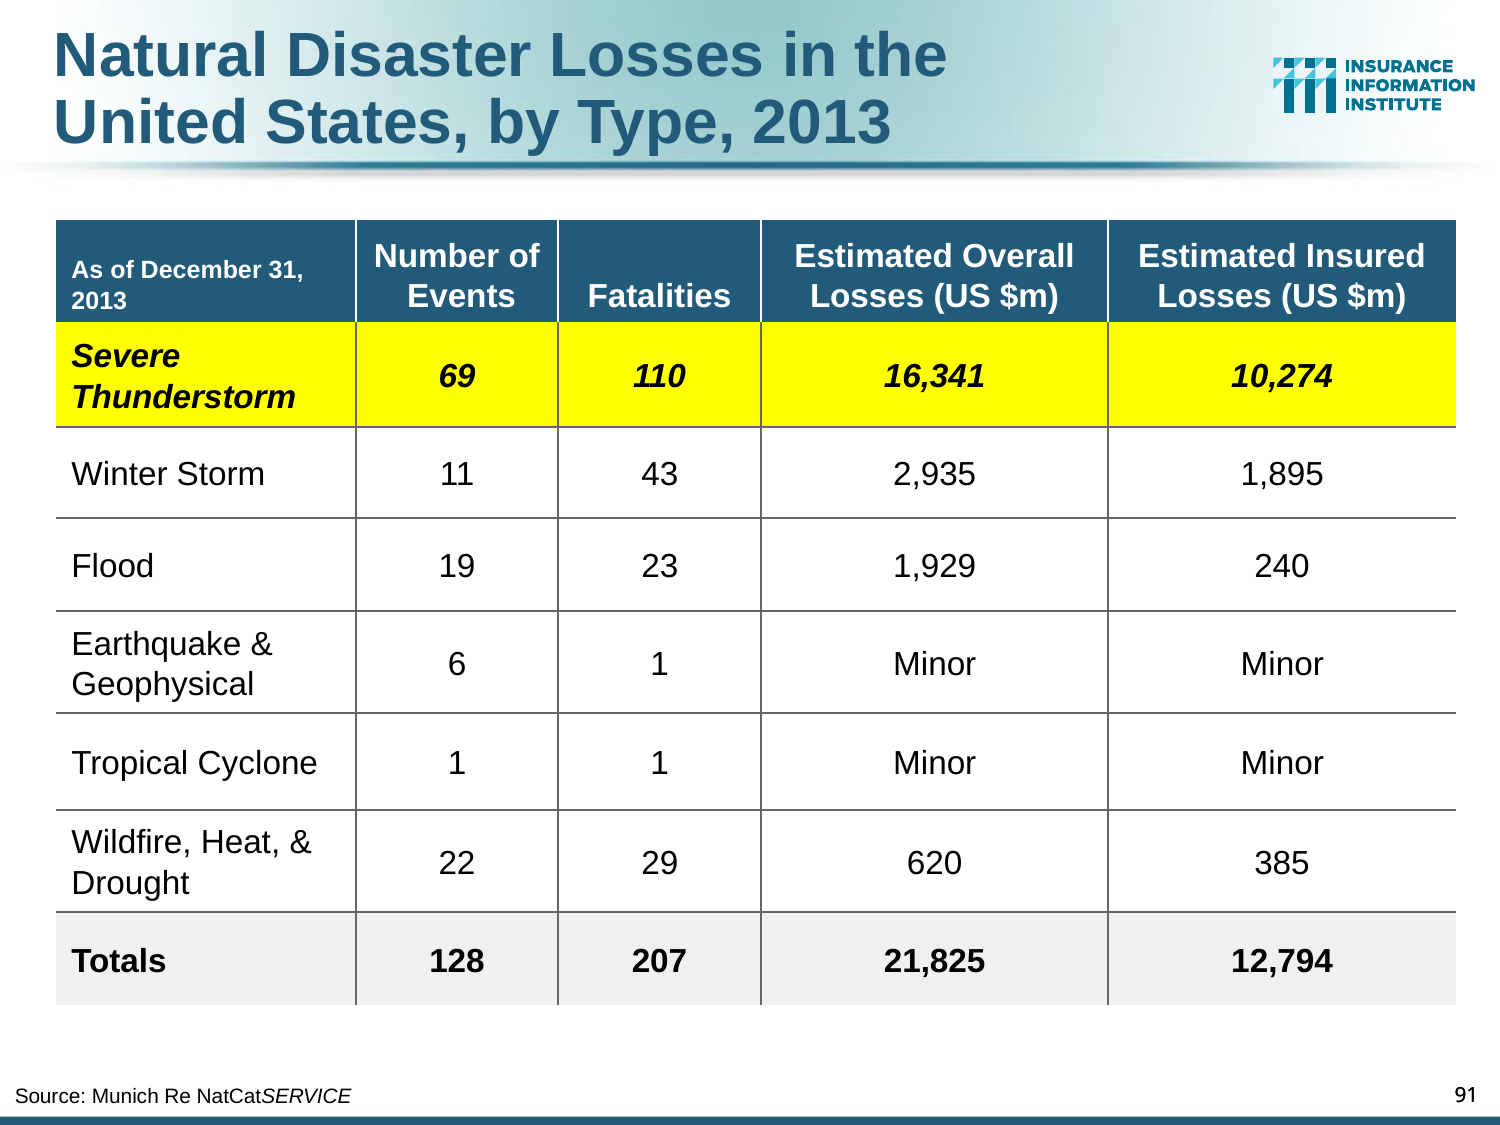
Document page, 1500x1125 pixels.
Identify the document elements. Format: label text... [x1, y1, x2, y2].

table_cell 240 [1109, 519, 1456, 610]
table_header Estimated Overall Losses (US $m) [762, 220, 1107, 322]
table_cell 207 [559, 913, 760, 1005]
table_cell 1,895 [1109, 428, 1456, 517]
table_cell 6 [357, 612, 557, 712]
table_cell 1 [559, 714, 760, 809]
table_cell 22 [357, 811, 557, 911]
table_cell 11 [357, 428, 557, 517]
text_box 91 [1380, 1073, 1493, 1117]
table_cell Minor [1109, 612, 1456, 712]
table_cell Flood [56, 519, 355, 610]
table_cell 21,825 [762, 913, 1107, 1005]
table_cell Winter Storm [56, 428, 355, 517]
table_header Estimated Insured Losses (US $m) [1109, 220, 1456, 322]
table_cell 43 [559, 428, 760, 517]
table_cell Tropical Cyclone [56, 714, 355, 809]
table_cell 12,794 [1109, 913, 1456, 1005]
table_header Number of Events [357, 220, 557, 322]
table_cell 1,929 [762, 519, 1107, 610]
table_cell Wildfire, Heat, & Drought [56, 811, 355, 911]
picture [0, 0, 1500, 189]
table_cell Totals [56, 913, 355, 1005]
table_cell 385 [1109, 811, 1456, 911]
table_header Fatalities [559, 220, 760, 322]
table_cell 23 [559, 519, 760, 610]
table_header As of December 31, 2013 [56, 220, 355, 322]
table_cell Minor [762, 612, 1107, 712]
table_cell 110 [559, 322, 760, 426]
table_cell 1 [559, 612, 760, 712]
table_cell Earthquake & Geophysical [56, 612, 355, 712]
table_cell Severe Thunderstorm [56, 322, 355, 426]
table_cell 29 [559, 811, 760, 911]
table_cell Minor [1109, 714, 1456, 809]
table_cell 1 [357, 714, 557, 809]
table_cell 620 [762, 811, 1107, 911]
table_cell 128 [357, 913, 557, 1005]
table_cell 10,274 [1109, 322, 1456, 426]
table_cell 69 [357, 322, 557, 426]
title Natural Disaster Losses in the United States, by Type, 2013 [46, 30, 1169, 150]
table_cell 16,341 [762, 322, 1107, 426]
text_box Source: Munich Re NatCatSERVICE [0, 1075, 475, 1116]
table_cell 19 [357, 519, 557, 610]
table_cell Minor [762, 714, 1107, 809]
table_cell 2,935 [762, 428, 1107, 517]
